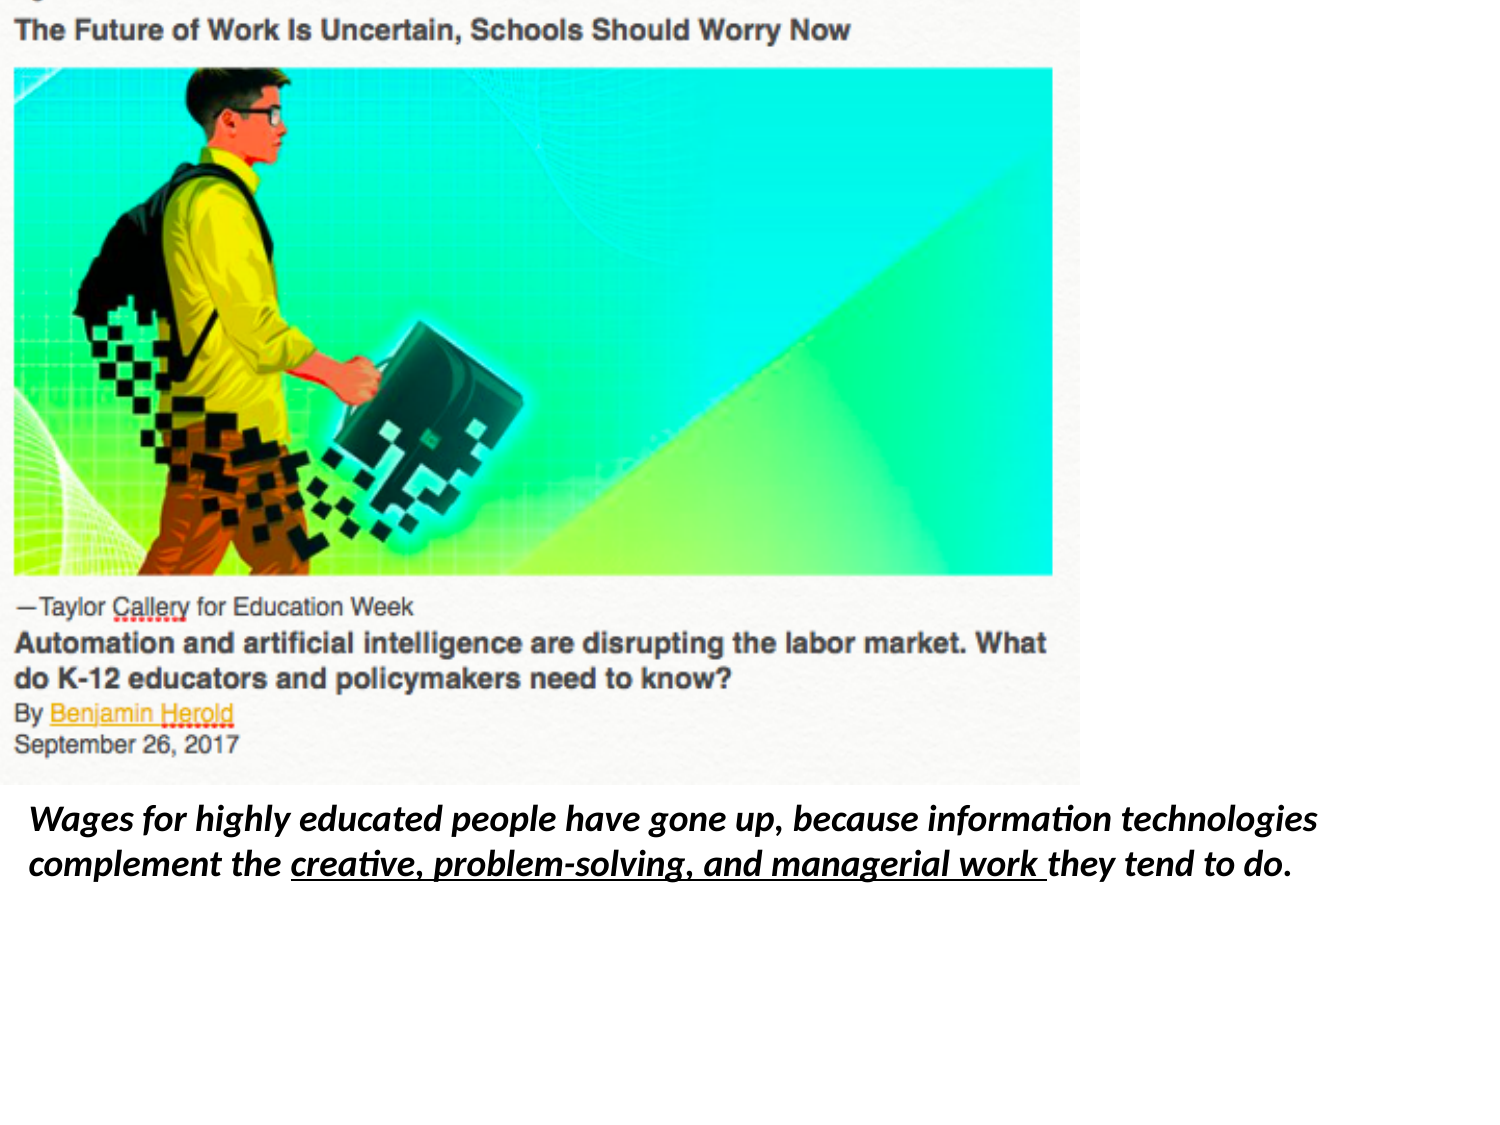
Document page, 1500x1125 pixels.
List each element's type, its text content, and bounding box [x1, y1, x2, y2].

text_box Wages for highly educated people have gone up, because information technologies complement the creative, problem-solving, and managerial work they tend to do. [13, 786, 1417, 893]
picture [0, 0, 1080, 785]
